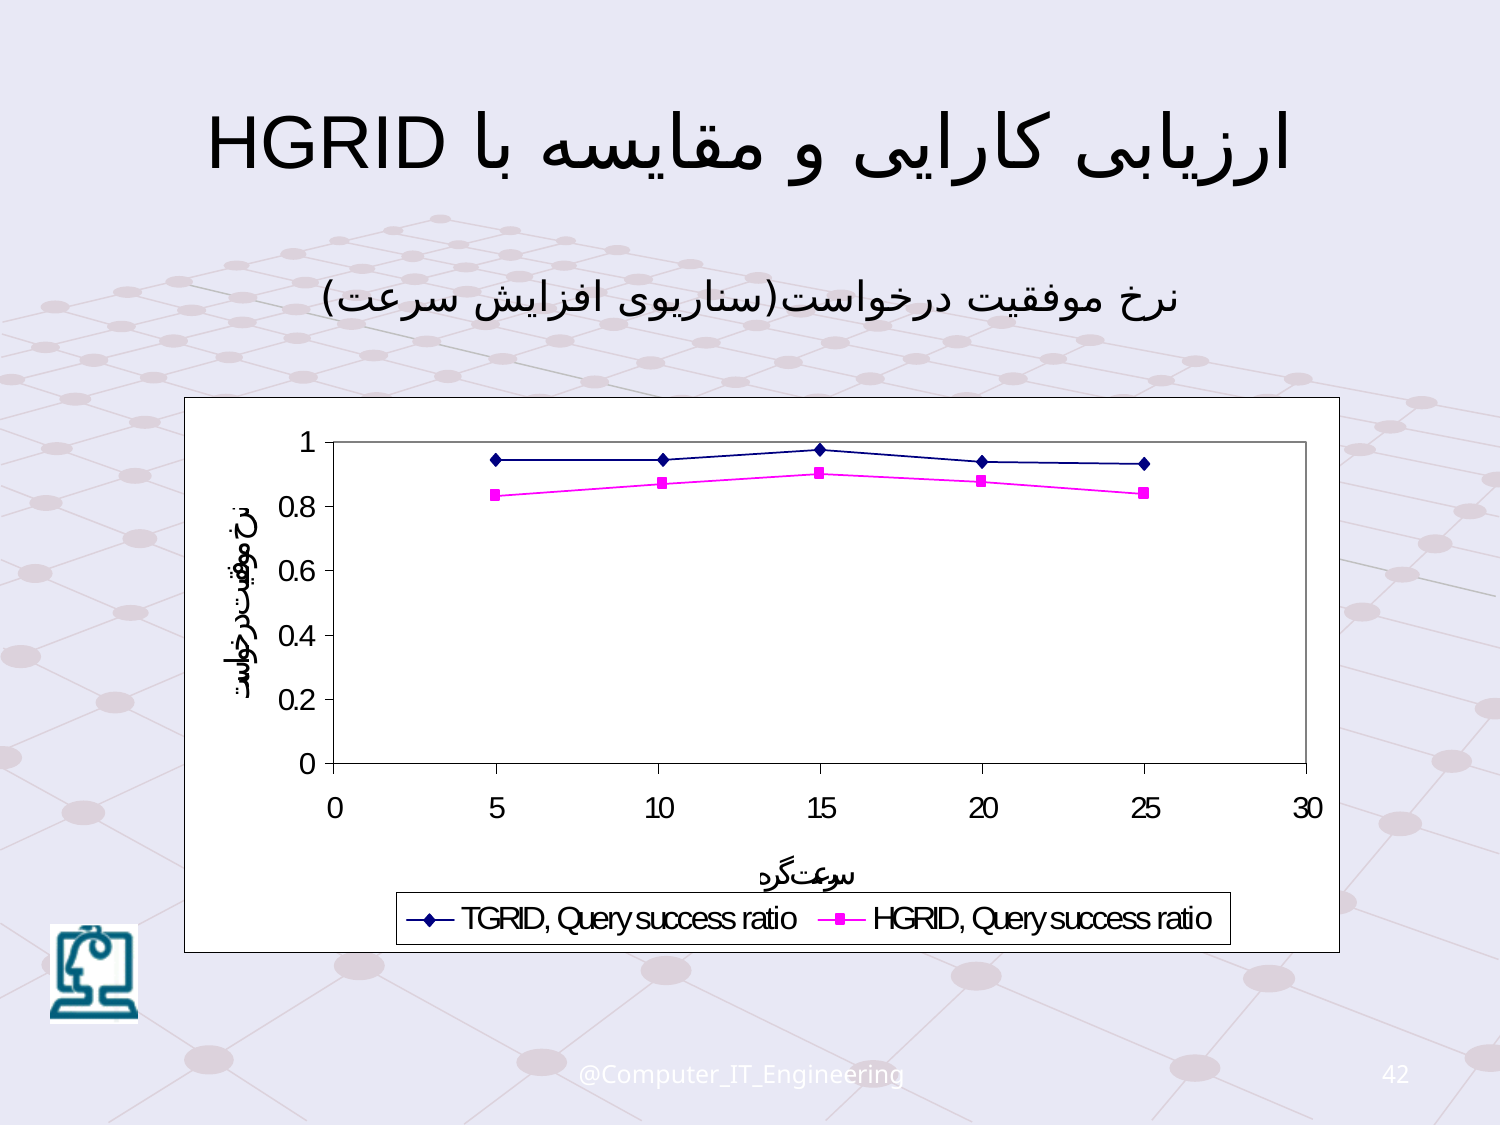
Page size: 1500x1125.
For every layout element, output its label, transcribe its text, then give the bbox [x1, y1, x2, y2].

footer @Computer_IT_Engineering [512, 1023, 988, 1100]
picture [50, 924, 74, 1011]
title ارزيابی کارايی و مقايسه با HGRID [74, 44, 1426, 233]
picture [58, 1005, 131, 1013]
list نرخ موفقيت درخواست(سناريوی افزايش سرعت) [74, 262, 1426, 1007]
picture [50, 1019, 138, 1024]
slide_number 42 [1074, 1023, 1426, 1100]
picture [174, 387, 1351, 963]
